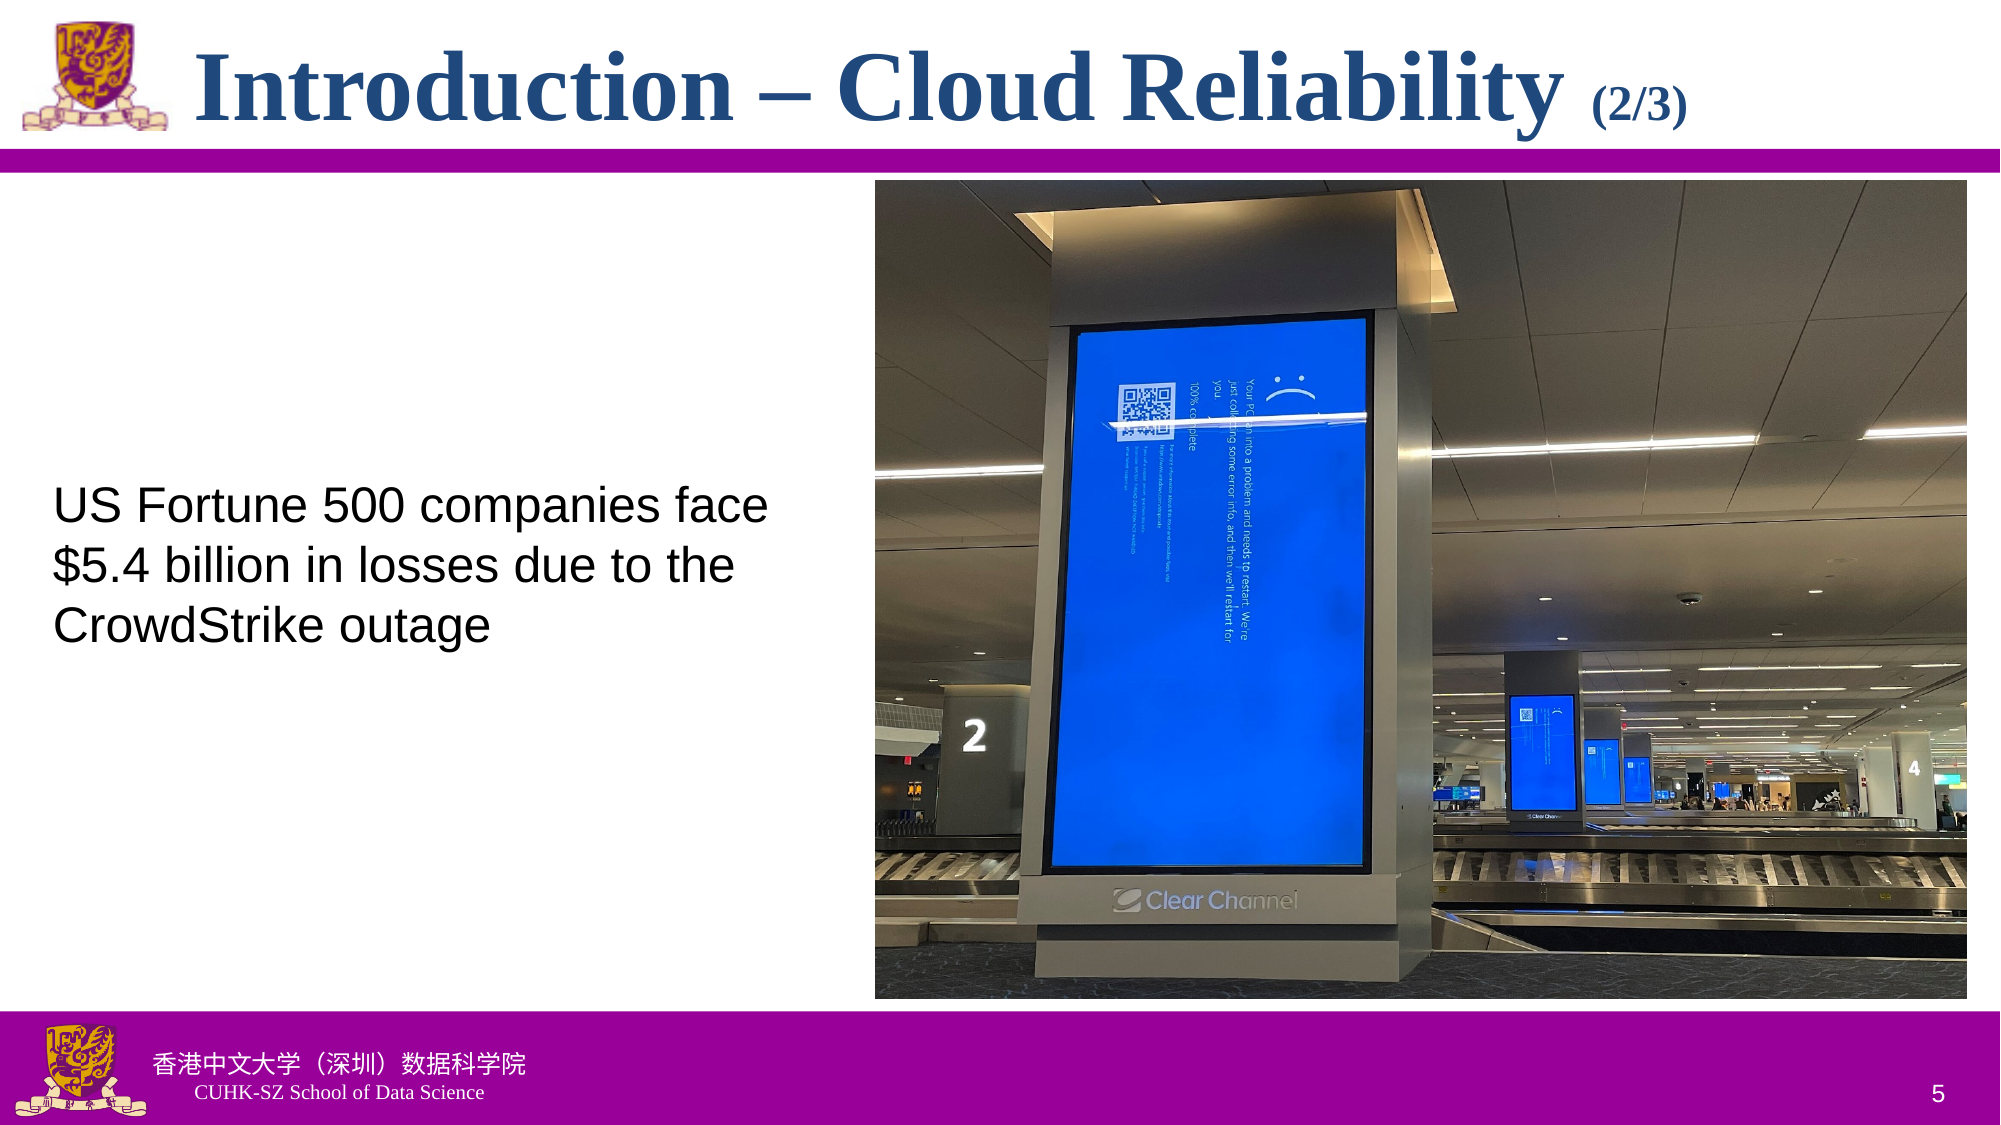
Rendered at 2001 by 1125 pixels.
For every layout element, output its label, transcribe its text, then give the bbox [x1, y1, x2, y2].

picture [875, 180, 1967, 999]
slide_number 5 [1493, 1070, 1961, 1125]
title Introduction – Cloud Reliability (2/3) [178, 23, 1938, 138]
text_box US Fortune 500 companies face $5.4 billion in losses due to the CrowdStrike outage [37, 465, 786, 660]
picture [21, 20, 173, 131]
picture [14, 1023, 149, 1117]
